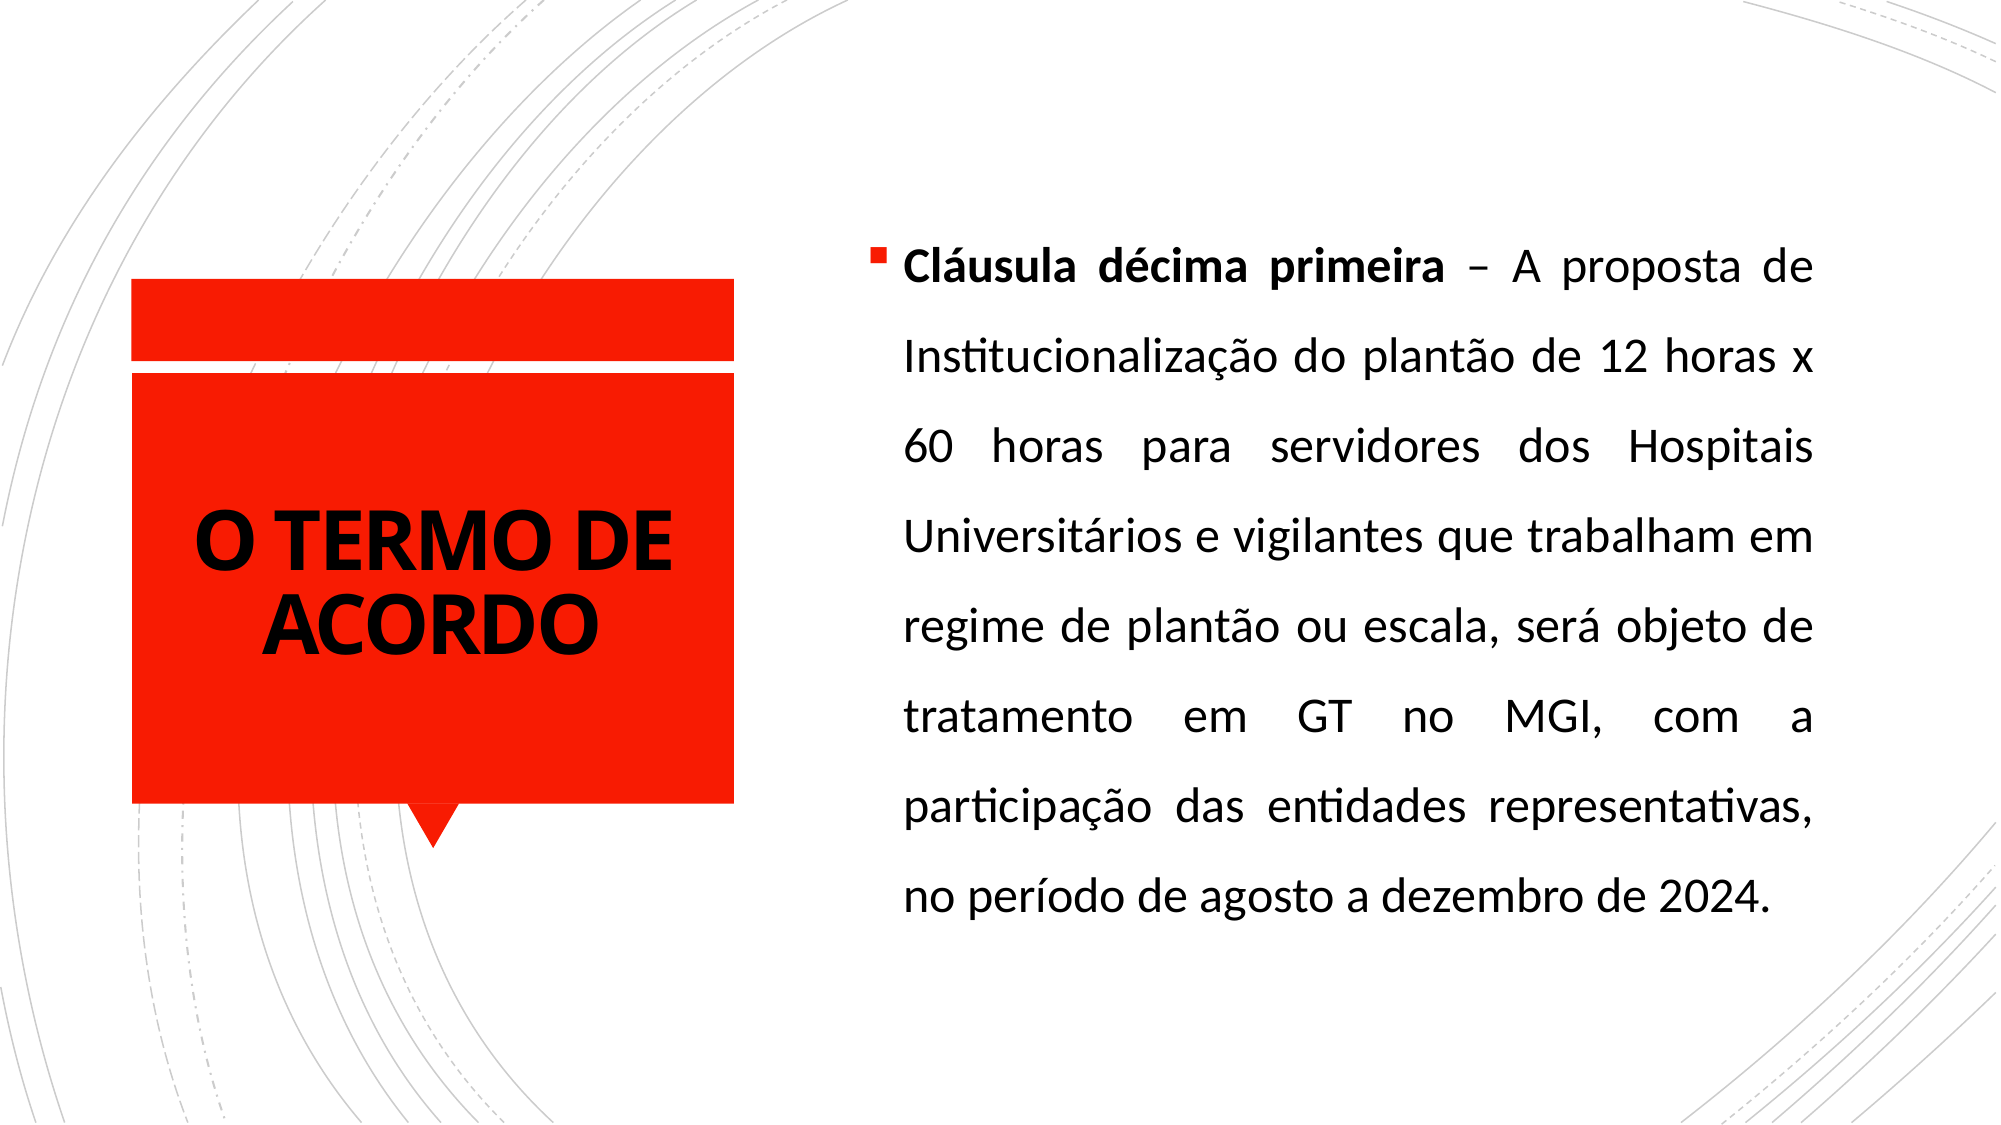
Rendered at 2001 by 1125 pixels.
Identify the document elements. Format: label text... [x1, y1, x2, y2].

title O TERMO DE ACORDO [145, 385, 720, 789]
list Cláusula décima primeira – A proposta de Institucionalização do plantão de 12 horas x 60 horas para servidores dos Hospitais Universitários e vigilantes que trabalham em regime de plantão ou escala, será objeto de tratamento em GT no MGI, com a participação das entidades representativas, no período de agosto a dezembro de 2024. [839, 131, 1871, 993]
